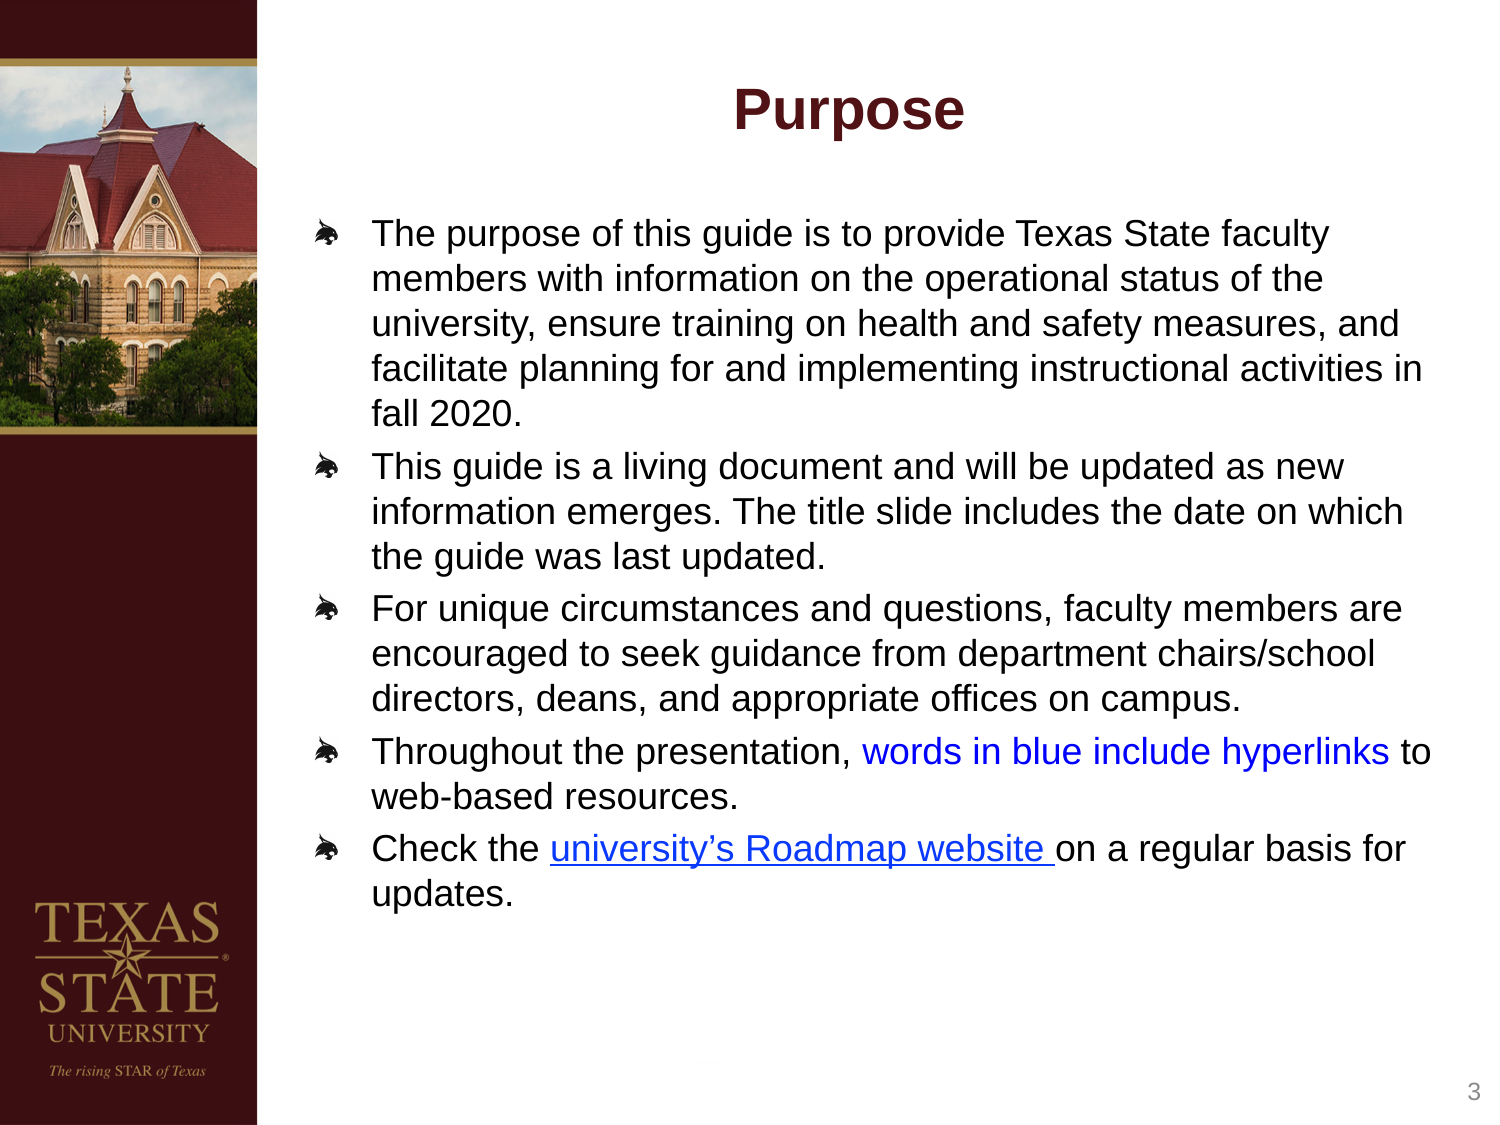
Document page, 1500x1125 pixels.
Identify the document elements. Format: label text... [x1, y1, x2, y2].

title Purpose [287, 12, 1413, 200]
list The purpose of this guide is to provide Texas State faculty members with information on the operational status of the university, ensure training on health and safety measures, and facilitate planning for and implementing instructional activities in fall 2020. This guide is a living document and will be updated as new information emerges. The title slide includes the date on which the guide was last updated. For unique circumstances and questions, faculty members are encouraged to seek guidance from department chairs/school directors, deans, and appropriate offices on campus. Throughout the presentation, words in blue include hyperlinks to web-based resources. Check the university’s Roadmap website on a regular basis for updates. [300, 201, 1475, 977]
picture [0, 0, 1500, 1125]
slide_number 4 [1146, 1060, 1497, 1121]
